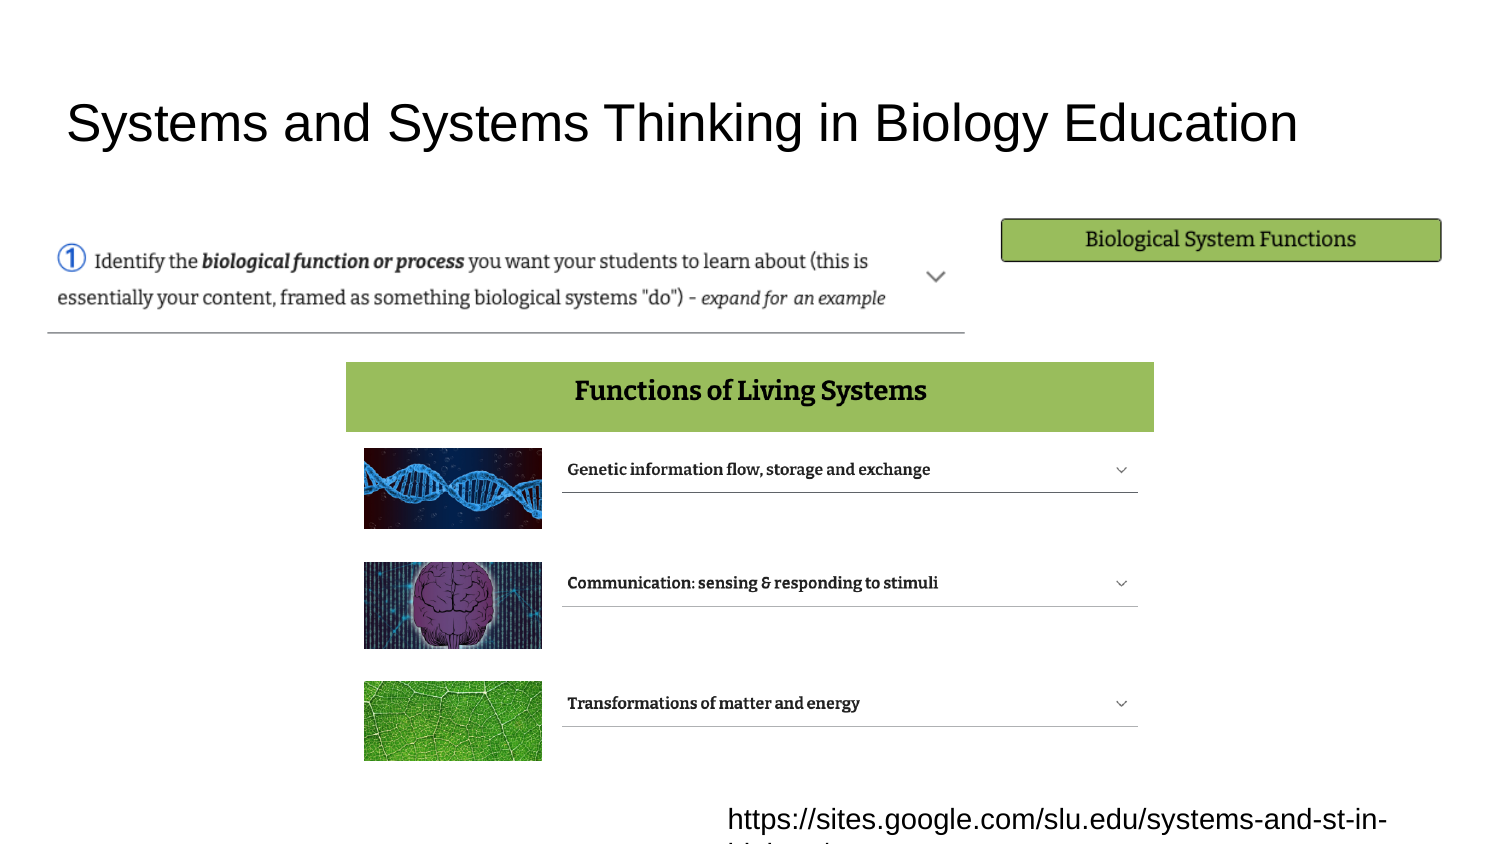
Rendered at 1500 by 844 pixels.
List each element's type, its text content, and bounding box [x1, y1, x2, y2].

picture [38, 204, 1462, 771]
title Systems and Systems Thinking in Biology Education [51, 72, 1449, 167]
text_box https://sites.google.com/slu.edu/systems-and-st-in-biology/ [712, 793, 1500, 844]
